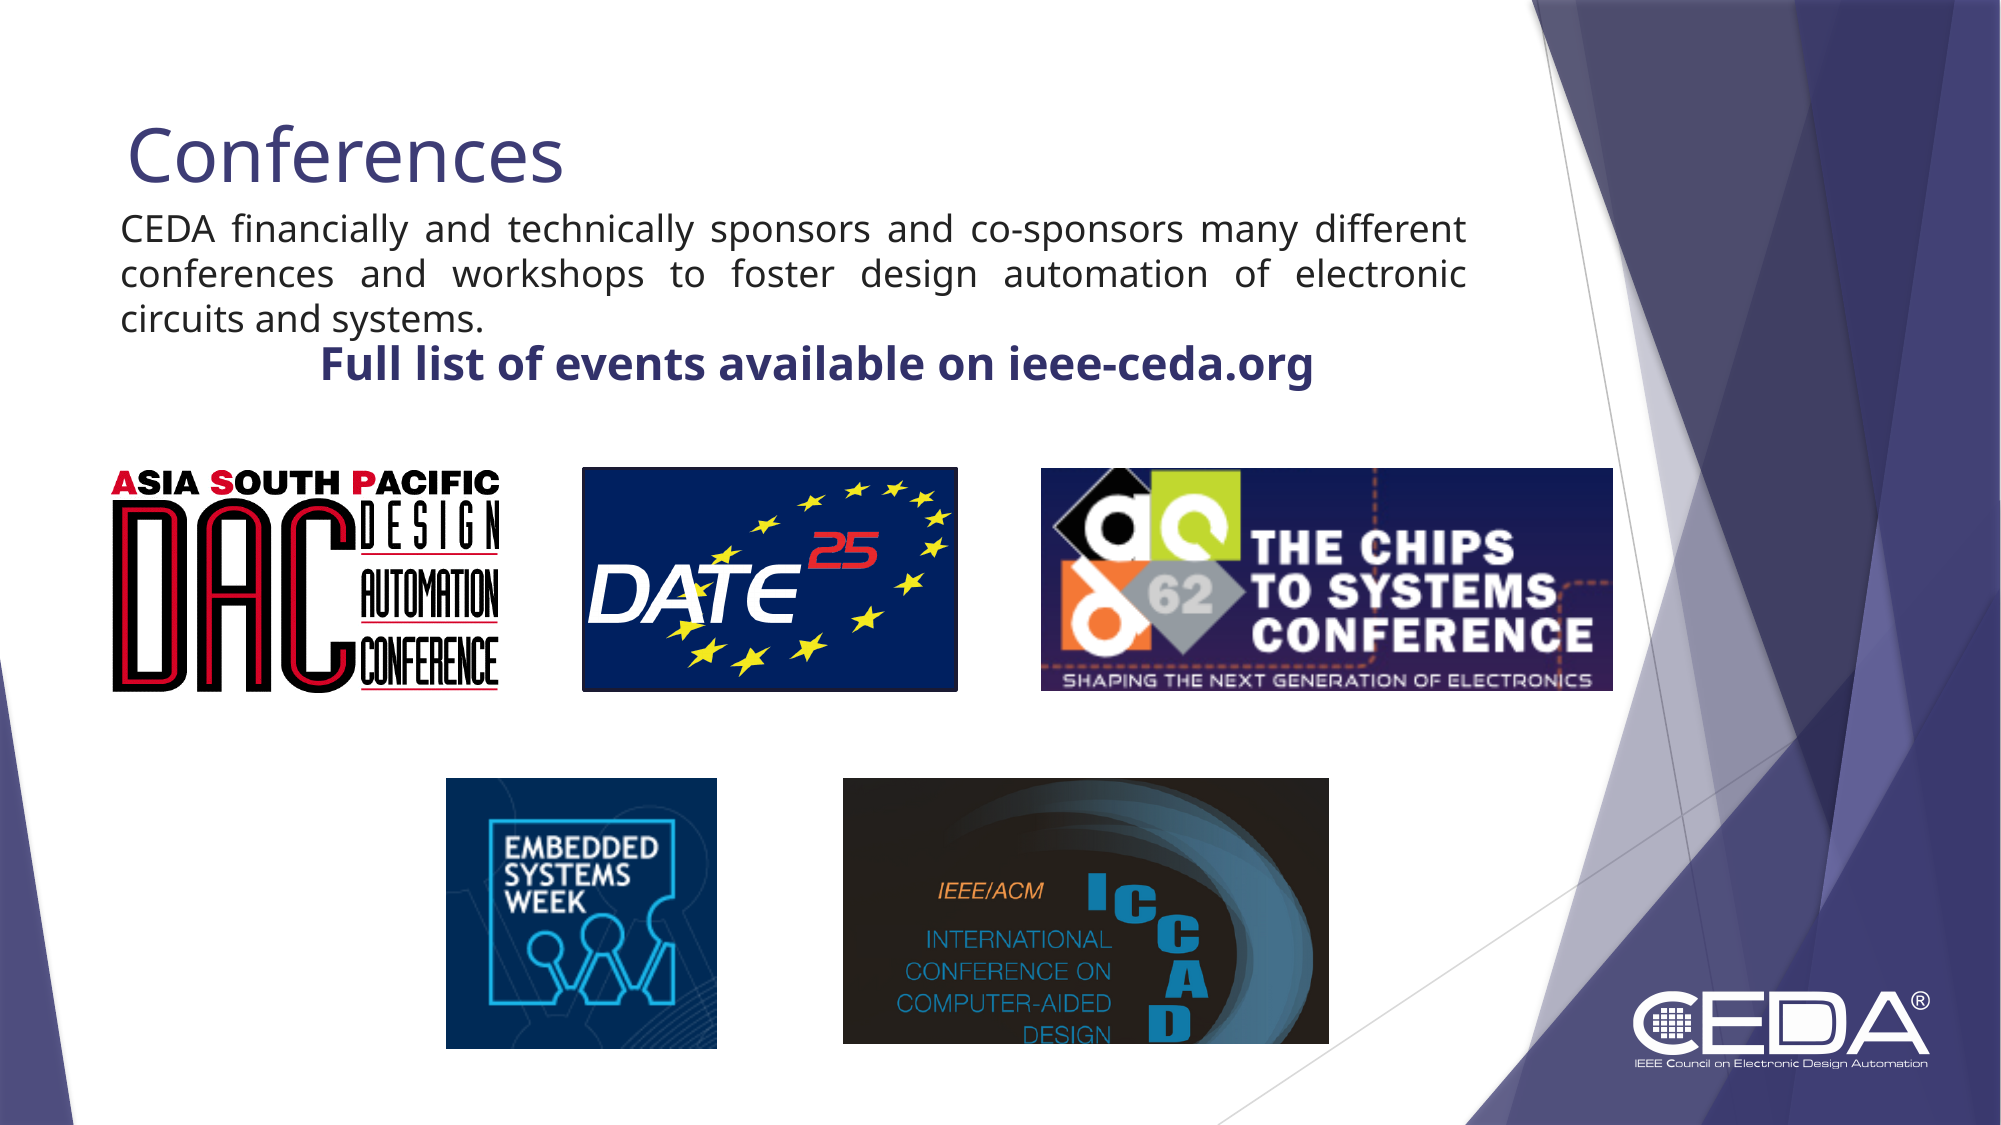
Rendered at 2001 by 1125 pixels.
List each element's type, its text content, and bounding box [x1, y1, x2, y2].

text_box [583, 467, 957, 691]
picture [110, 469, 500, 694]
picture [842, 777, 1330, 1044]
title Conferences [111, 99, 1522, 206]
picture [1040, 467, 1614, 691]
text_box Full list of events available on ieee-ceda.org [256, 327, 1378, 398]
picture [446, 777, 718, 1049]
text_box CEDA financially and technically sponsors and co-sponsors many different conferences and workshops to foster design automation of electronic circuits and systems. [105, 197, 1483, 348]
picture [1633, 991, 1930, 1069]
